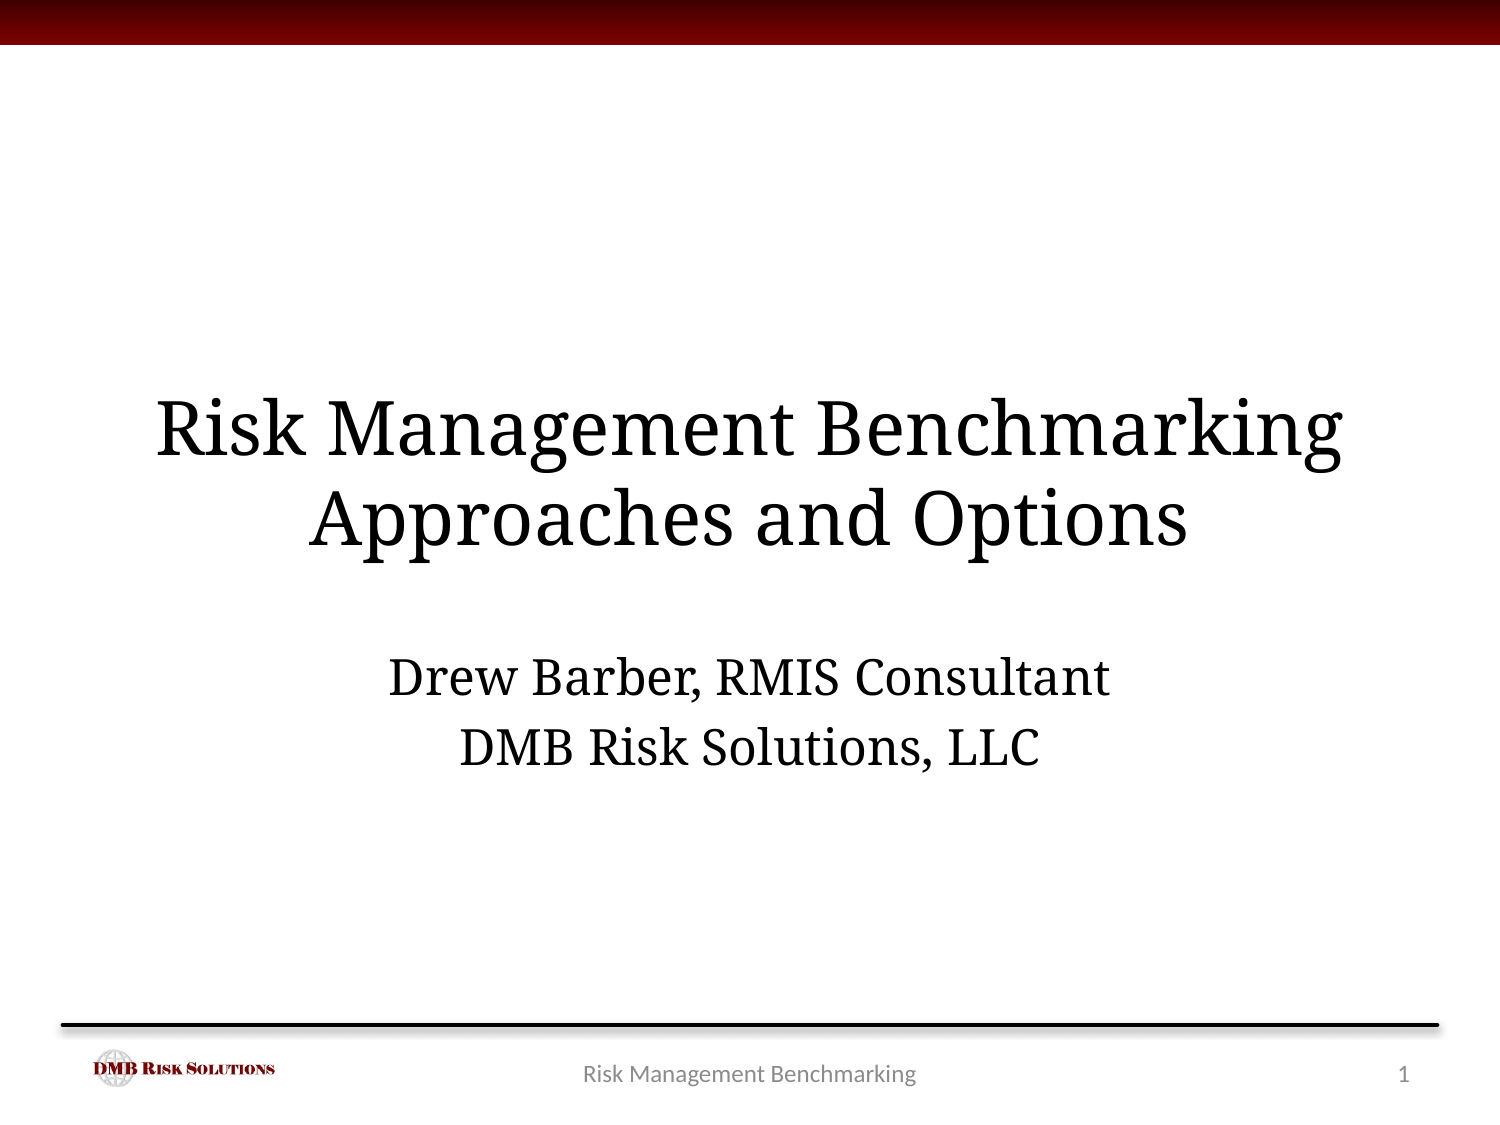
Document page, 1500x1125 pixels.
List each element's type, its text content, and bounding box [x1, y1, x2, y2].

title Risk Management Benchmarking Approaches and Options [112, 349, 1388, 591]
subtitle Drew Barber, RMIS Consultant DMB Risk Solutions, LLC [225, 637, 1275, 925]
picture [87, 1049, 282, 1087]
footer Risk Management Benchmarking [512, 1042, 988, 1103]
slide_number 1 [1074, 1042, 1425, 1103]
